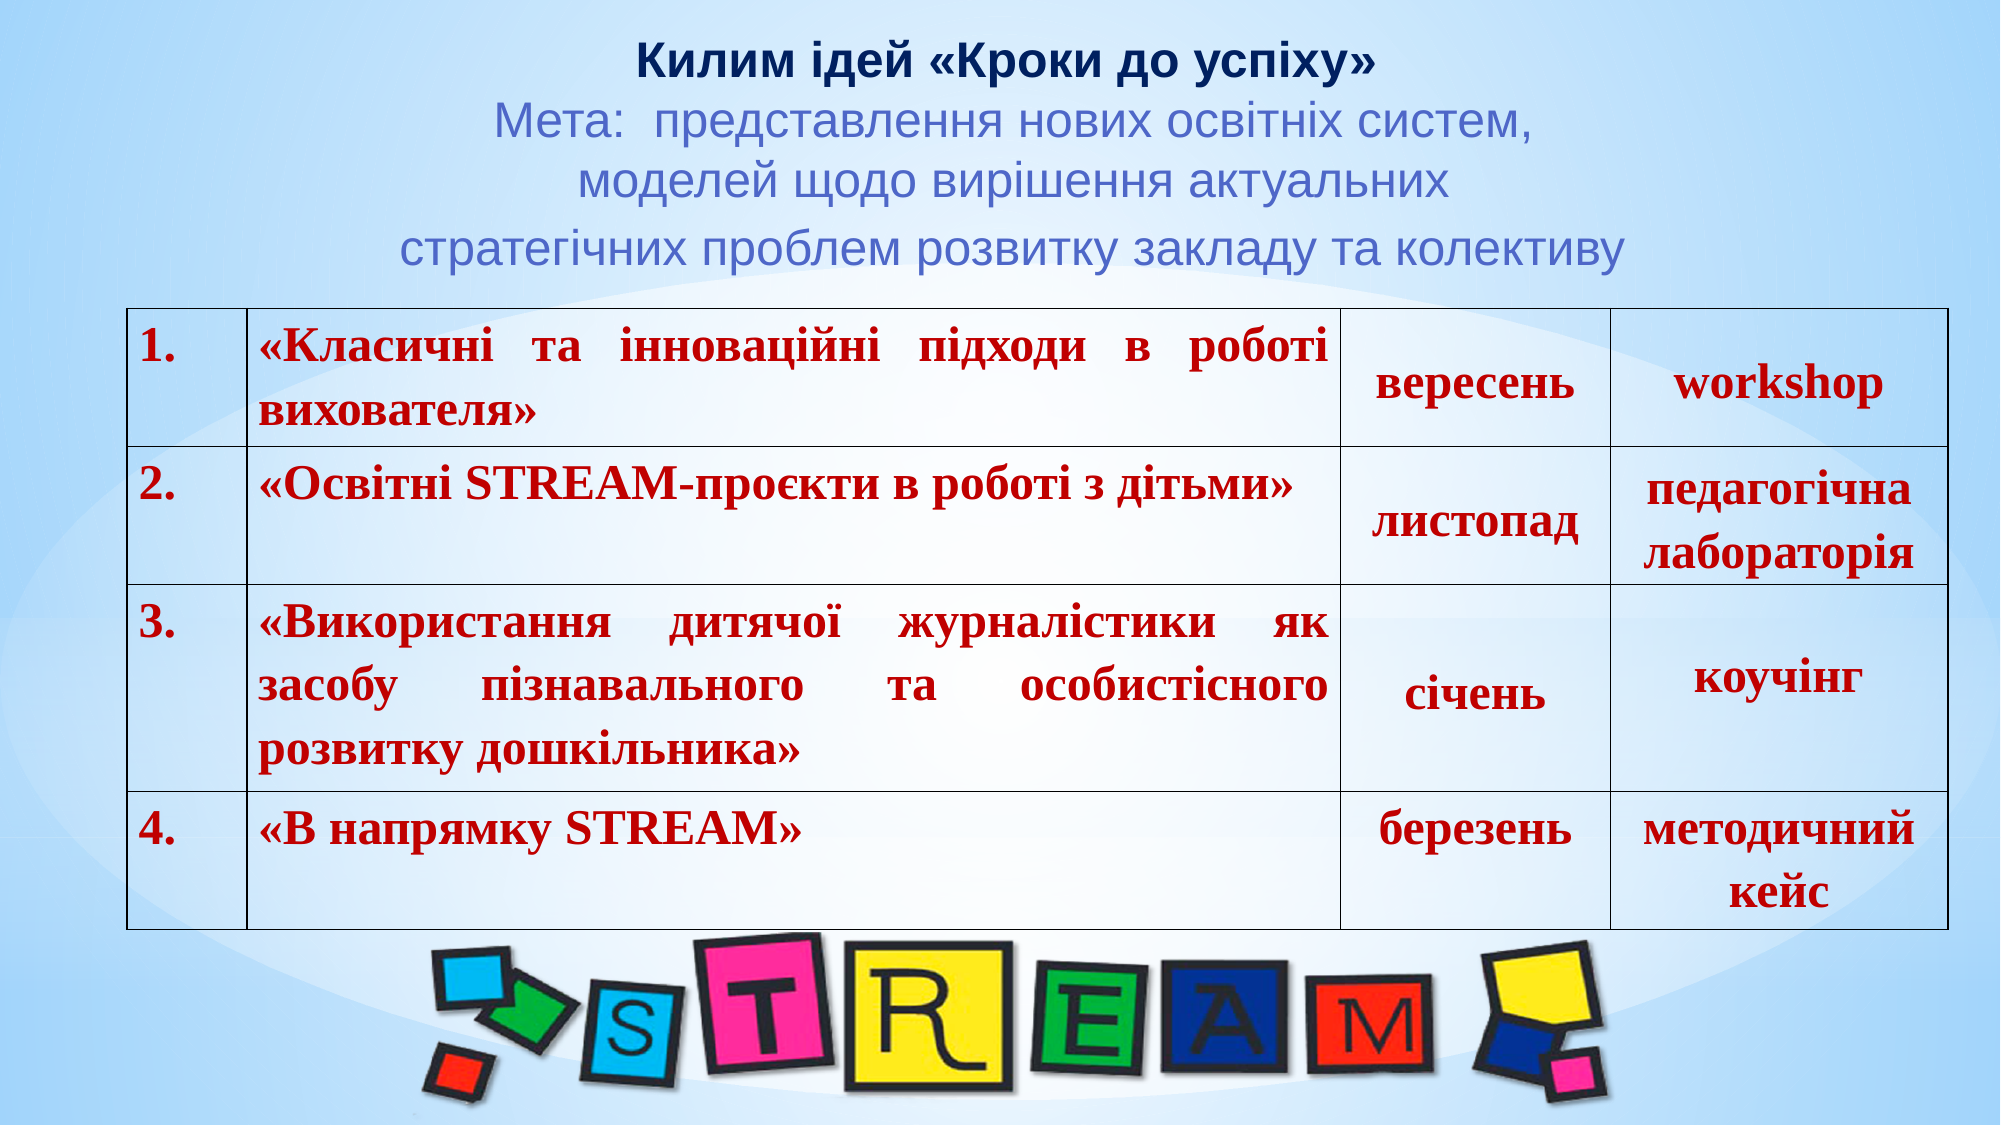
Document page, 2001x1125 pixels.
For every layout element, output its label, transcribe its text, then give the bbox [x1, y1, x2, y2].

table_cell 2. [128, 447, 246, 584]
table_cell 4. [128, 792, 246, 929]
text_box Килим ідей «Кроки до успіху» Мета: представлення нових освітніх систем, моделей щодо вирішення актуальних стратегічних проблем розвитку закладу та колективу [384, 19, 1658, 285]
table_cell «Освітні STREAM-проєкти в роботі з дітьми» [248, 447, 1340, 584]
table_cell січень [1341, 585, 1610, 791]
table_cell «Використання дитячої журналістики як засобу пізнавального та особистісного розвитку дошкільника» [248, 585, 1340, 791]
table_header «Класичні та інноваційні підходи в роботі вихователя» [248, 309, 1340, 446]
table_header 1. [128, 309, 246, 446]
table_cell методичний кейс [1611, 792, 1947, 929]
table_cell коучінг [1611, 585, 1947, 791]
table_cell 3. [128, 585, 246, 791]
table_cell листопад [1341, 447, 1610, 584]
picture [404, 929, 1621, 1125]
table_header workshop [1611, 309, 1947, 446]
table_cell «В напрямку STREAM» [248, 792, 1340, 929]
table_cell педагогічна лабораторія [1611, 447, 1947, 584]
table_cell березень [1341, 792, 1610, 926]
table_header вересень [1341, 309, 1610, 446]
